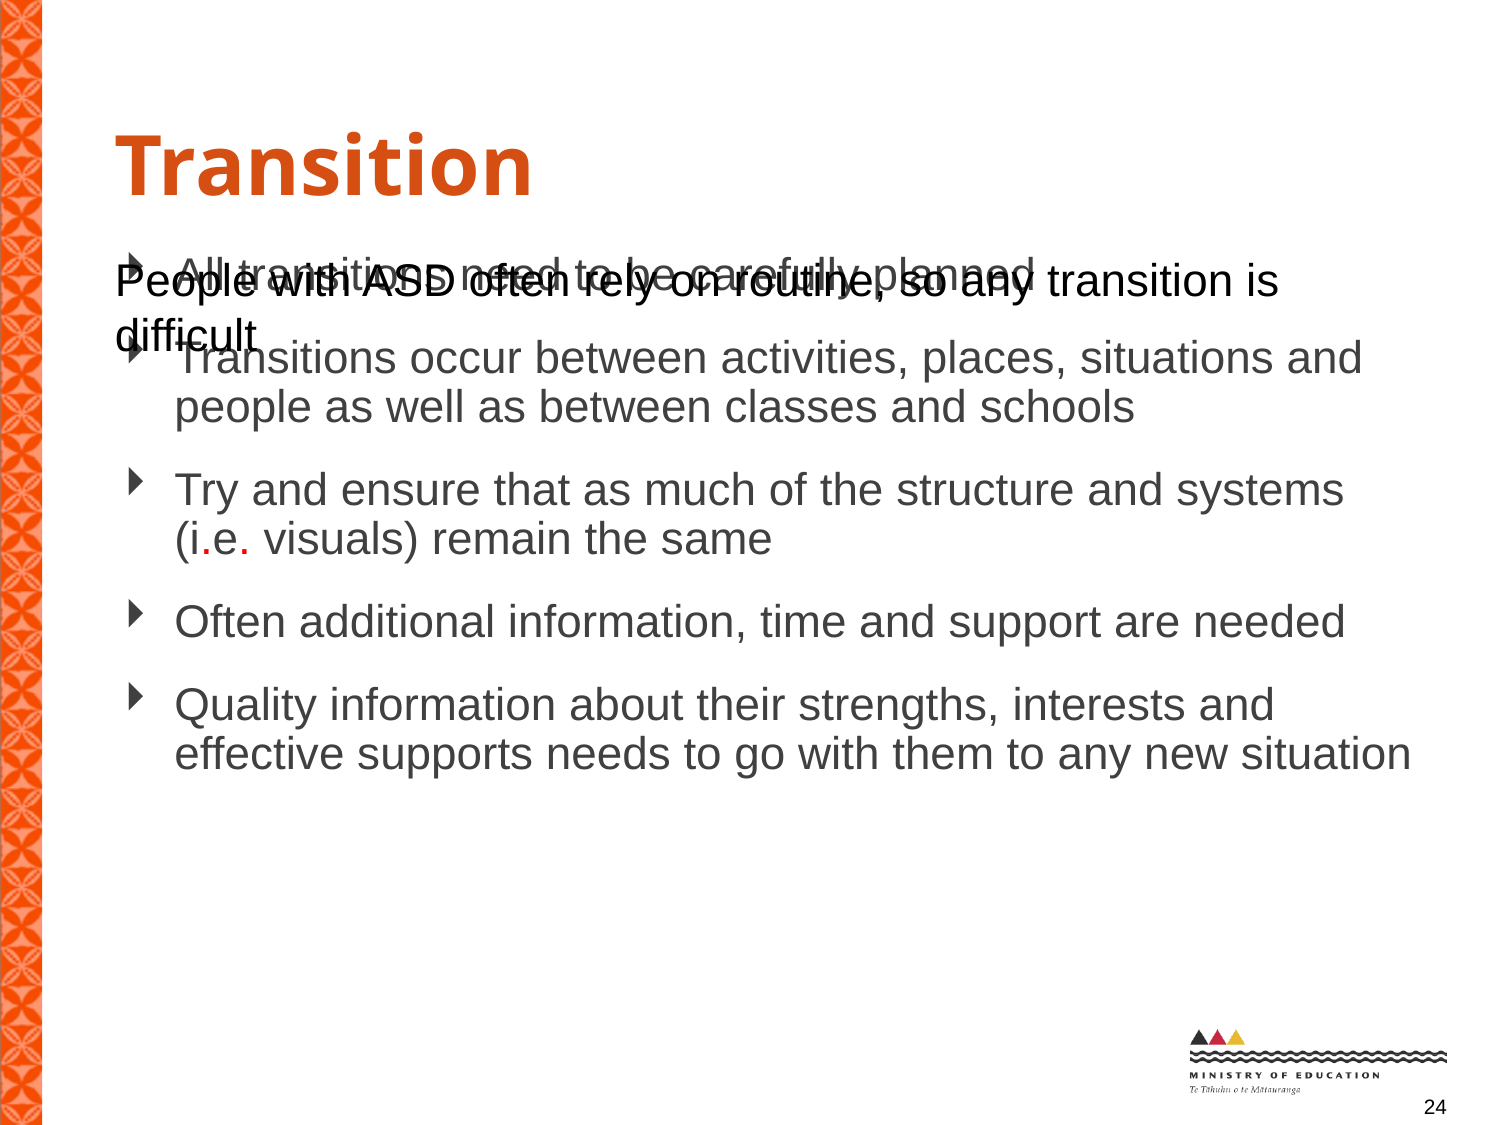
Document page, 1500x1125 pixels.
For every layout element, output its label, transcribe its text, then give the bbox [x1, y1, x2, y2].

title Transition [100, 38, 1448, 219]
slide_number 24 [1127, 1082, 1448, 1125]
picture [1157, 1029, 1447, 1082]
picture [0, 0, 43, 1125]
text_box People with ASD often rely on routine, so any transition is difficult [100, 243, 1424, 369]
list All transitions need to be carefully planned Transitions occur between activities, places, situations and people as well as between classes and schools Try and ensure that as much of the structure and systems (i.e. visuals) remain the same Often additional information, time and support are needed Quality information about their strengths, interests and effective supports needs to go with them to any new situation [100, 243, 1447, 1012]
